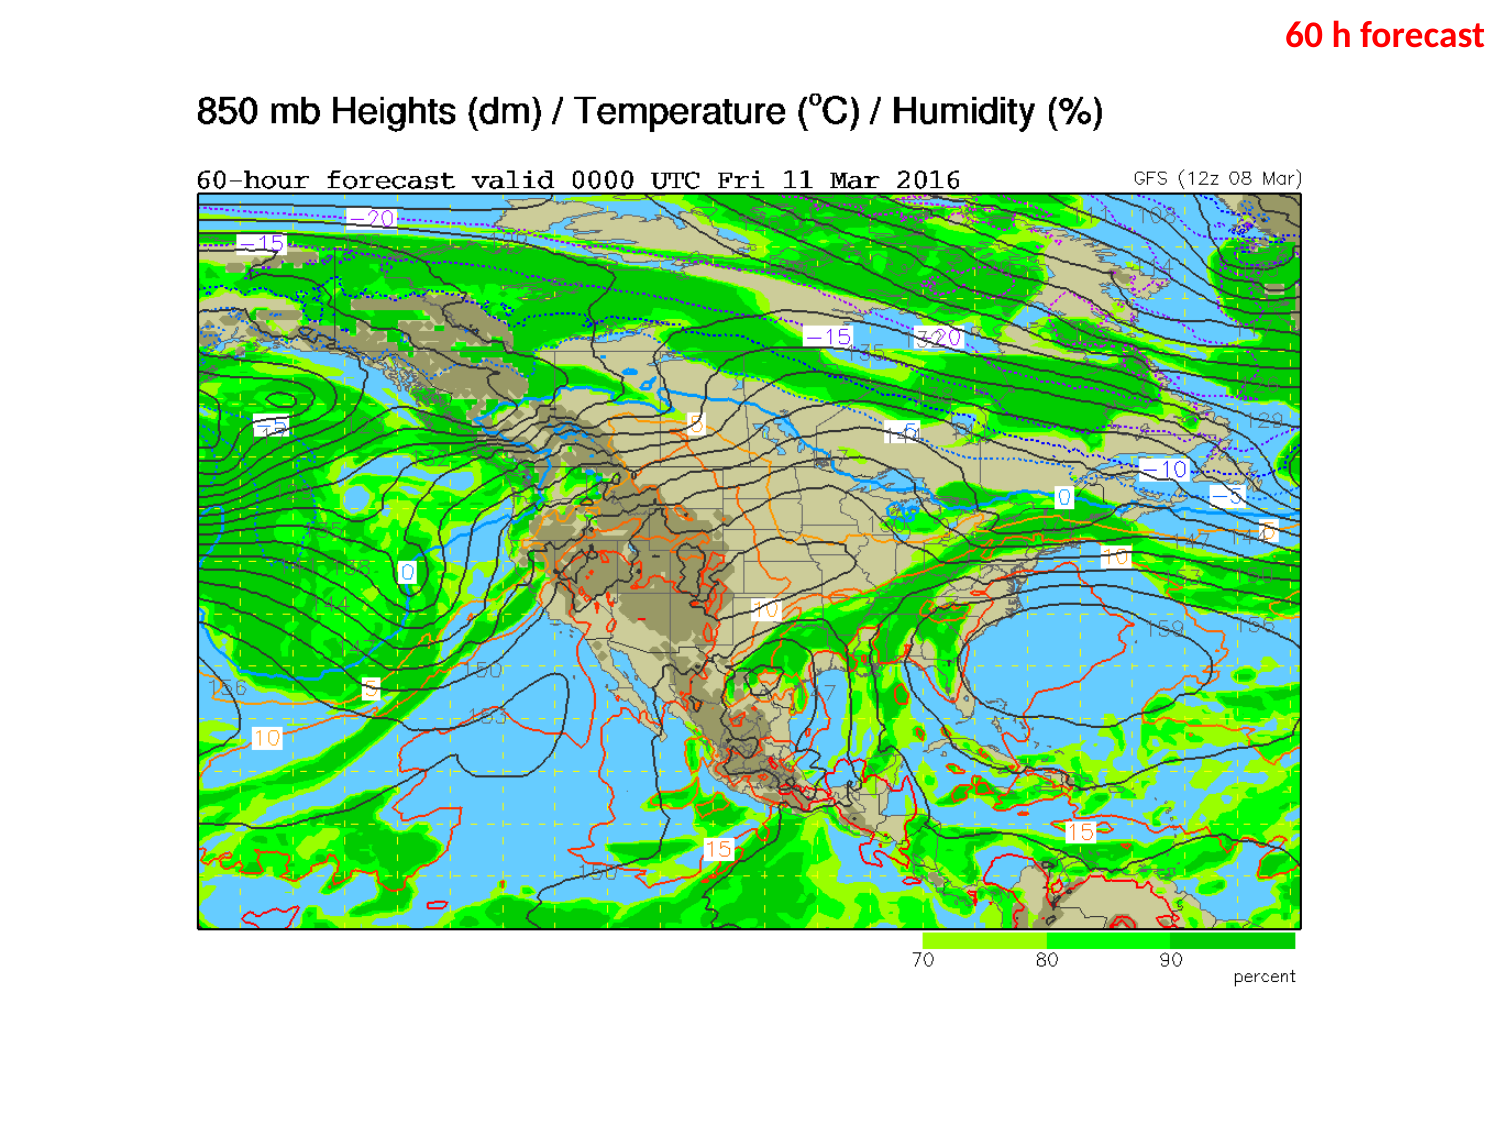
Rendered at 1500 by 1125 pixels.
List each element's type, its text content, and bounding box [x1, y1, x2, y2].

text_box 60 h forecast [1314, 2, 1500, 63]
picture [187, 0, 1313, 1125]
